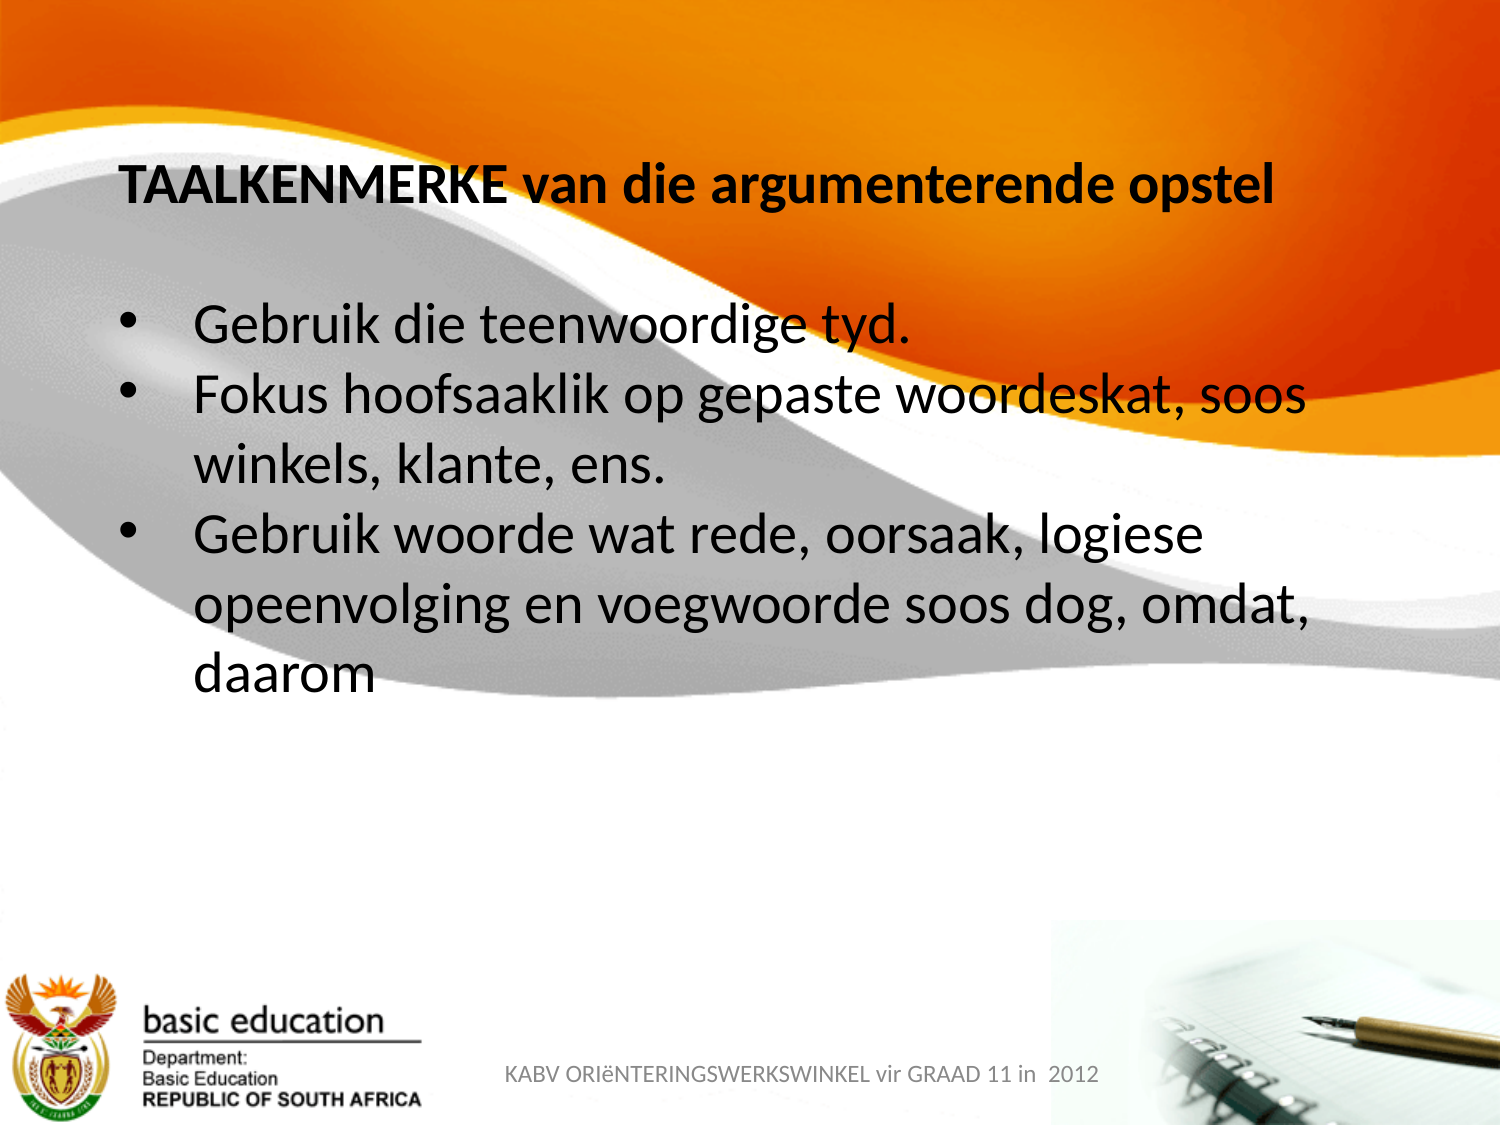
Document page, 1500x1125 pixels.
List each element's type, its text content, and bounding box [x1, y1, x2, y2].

text_box TAALKENMERKE van die argumenterende opstel Gebruik die teenwoordige tyd. Fokus hoofsaaklik op gepaste woordeskat, soos winkels, klante, ens. Gebruik woorde wat rede, oorsaak, logiese opeenvolging en voegwoorde soos dog, omdat, daarom [104, 137, 1463, 712]
footer KABV ORIëNTERINGSWERKSWINKEL vir GRAAD 11 in 2012 [480, 1042, 1125, 1103]
picture [0, 0, 1500, 1125]
